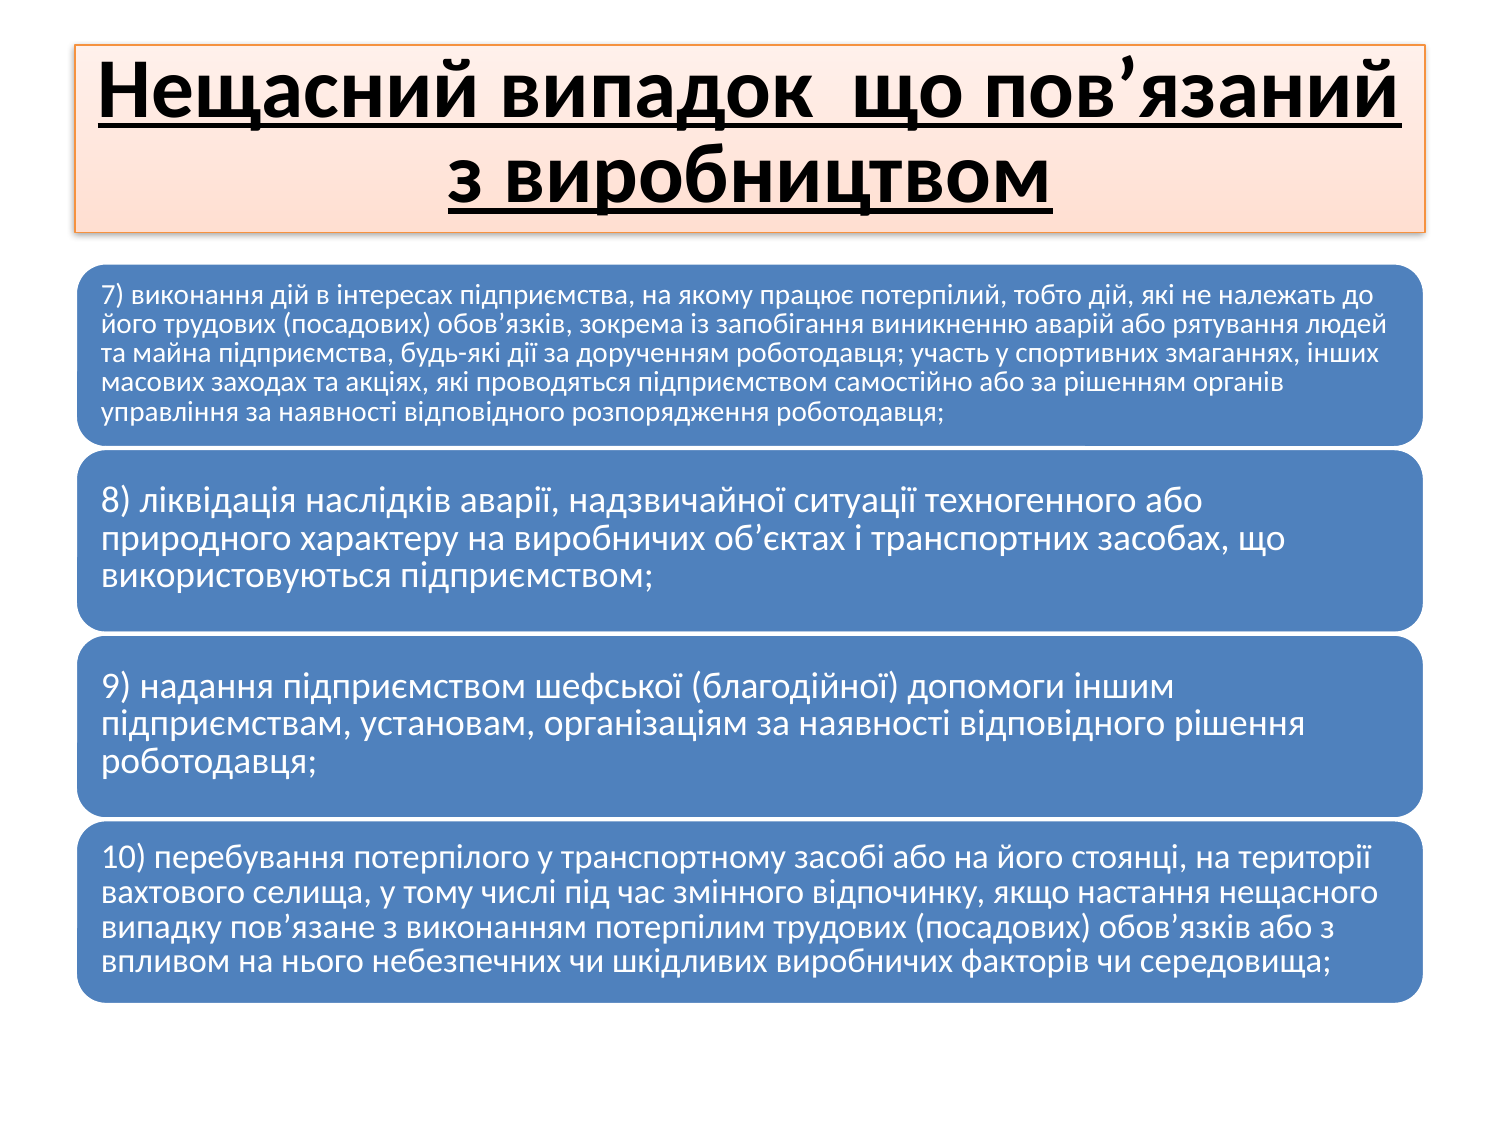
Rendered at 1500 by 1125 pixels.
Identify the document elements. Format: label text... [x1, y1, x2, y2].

title Нещасний випадок що пов’язаний з виробництвом [74, 44, 1426, 233]
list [74, 262, 1426, 1006]
